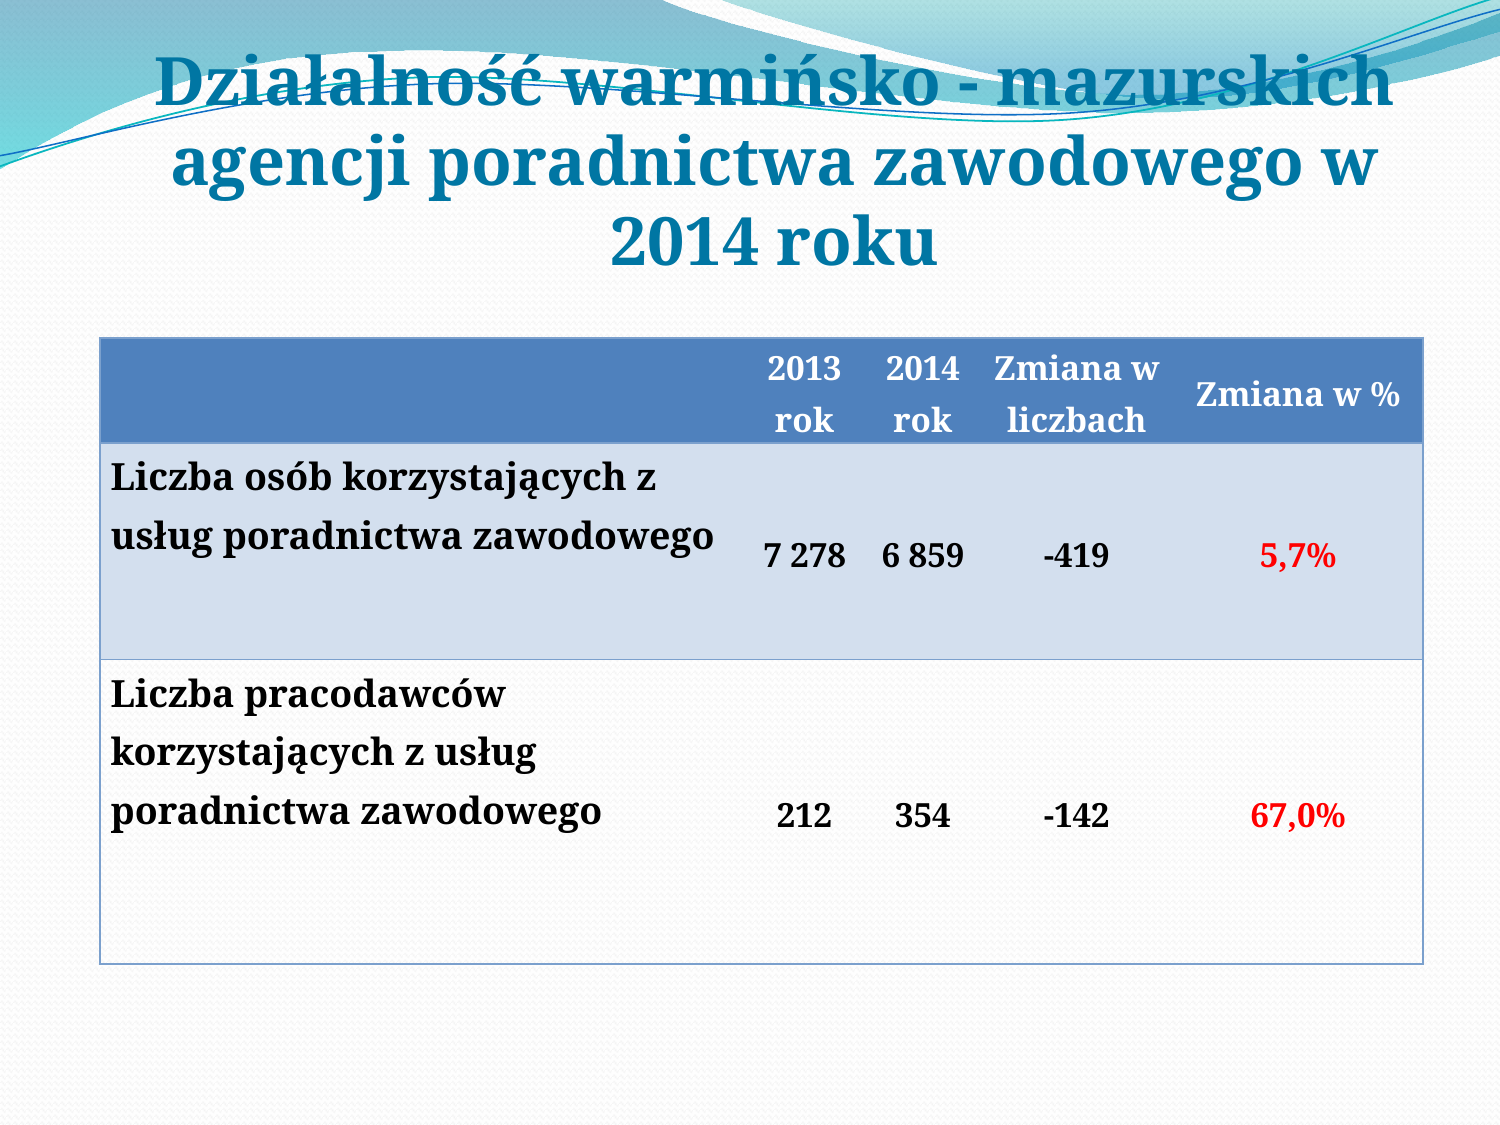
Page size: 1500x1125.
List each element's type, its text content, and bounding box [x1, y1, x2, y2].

table_header 2013 rok [744, 339, 865, 442]
table_cell 354 [865, 660, 981, 963]
table_cell 6 859 [865, 444, 981, 659]
table_cell 7 278 [744, 444, 865, 659]
table_cell 67,0% [1173, 660, 1422, 963]
table_cell Liczba pracodawców korzystających z usług poradnictwa zawodowego [101, 660, 744, 963]
table_header 2014 rok [865, 339, 981, 442]
title Działalność warmińsko - mazurskich agencji poradnictwa zawodowego w 2014 roku [100, 77, 1451, 280]
table_header Zmiana w liczbach [981, 339, 1173, 442]
table_cell Liczba osób korzystających z usług poradnictwa zawodowego [101, 444, 744, 659]
table_cell 212 [744, 660, 865, 963]
table_cell 5,7% [1173, 444, 1422, 659]
table_cell -419 [981, 444, 1173, 659]
table_cell -142 [981, 660, 1173, 963]
table_header [101, 339, 744, 442]
table_header Zmiana w % [1173, 339, 1422, 442]
